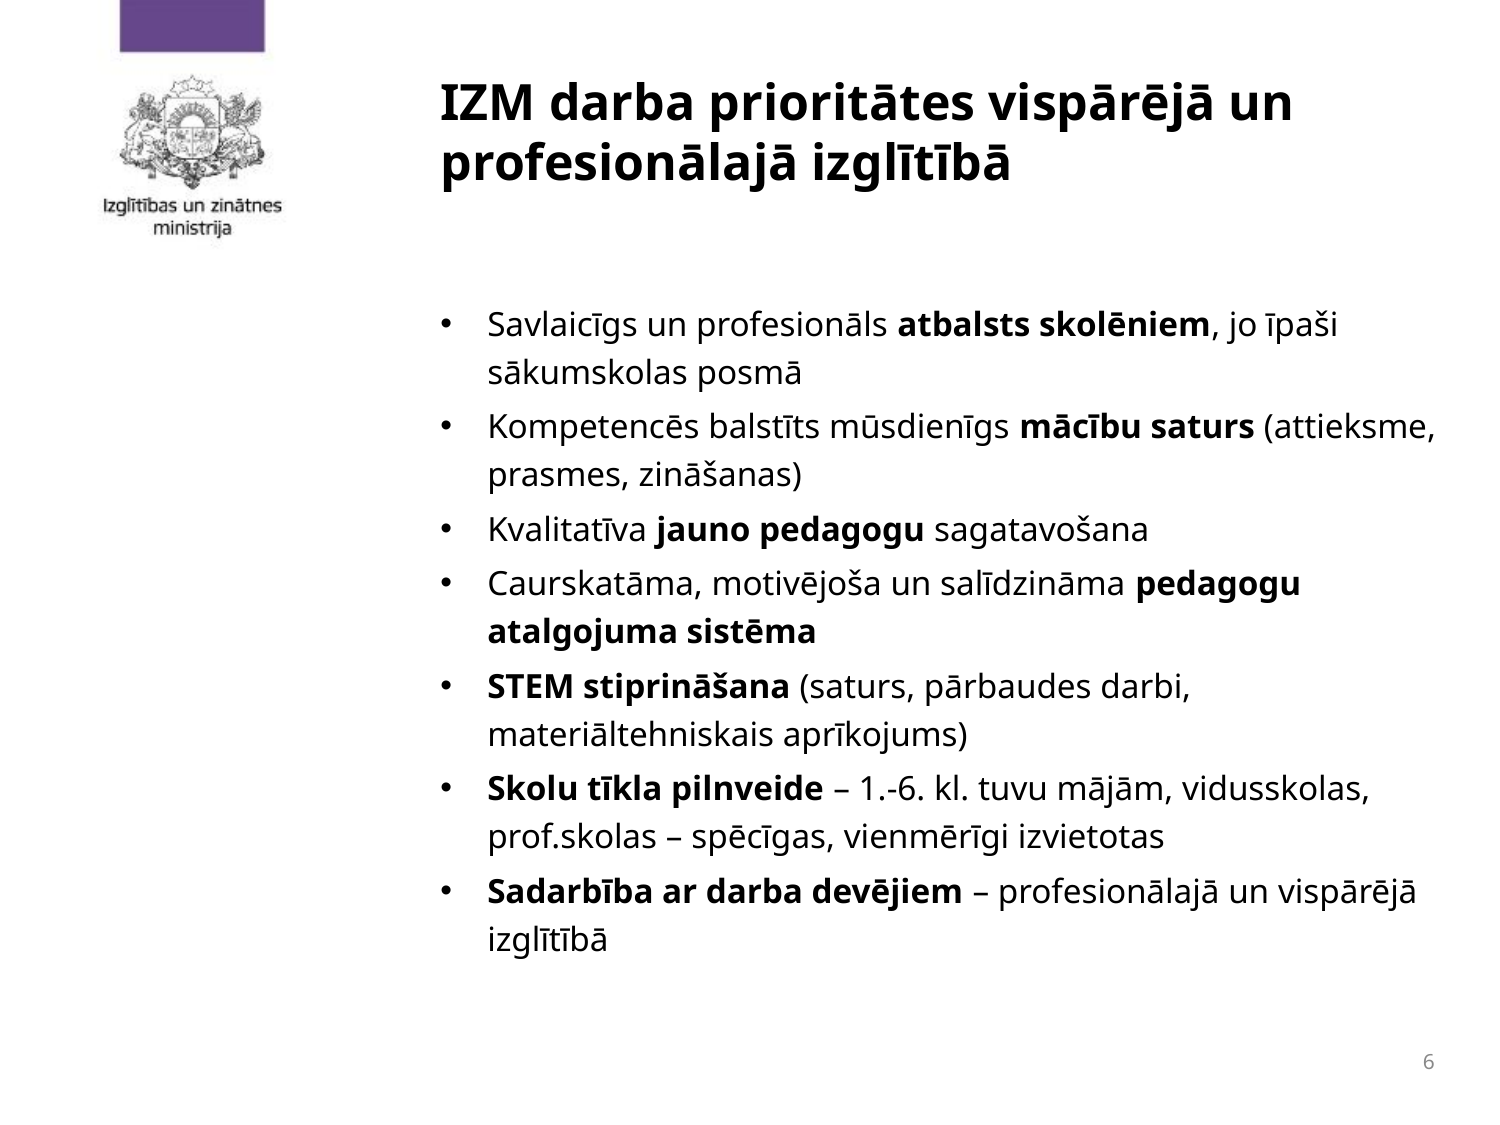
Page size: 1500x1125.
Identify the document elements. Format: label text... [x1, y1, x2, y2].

title IZM darba prioritātes vispārējā un profesionālajā izglītībā [425, 62, 1425, 233]
picture [48, 0, 338, 321]
list Savlaicīgs un profesionāls atbalsts skolēniem, jo īpaši sākumskolas posmā Kompetencēs balstīts mūsdienīgs mācību saturs (attieksme, prasmes, zināšanas) Kvalitatīva jauno pedagogu sagatavošana Caurskatāma, motivējoša un salīdzināma pedagogu atalgojuma sistēma STEM stiprināšana (saturs, pārbaudes darbi, materiāltehniskais aprīkojums) Skolu tīkla pilnveide – 1.-6. kl. tuvu mājām, vidusskolas, prof.skolas – spēcīgas, vienmērīgi izvietotas Sadarbība ar darba devējiem – profesionālajā un vispārējā izglītībā [425, 287, 1471, 1005]
slide_number 6 [1400, 1037, 1450, 1088]
